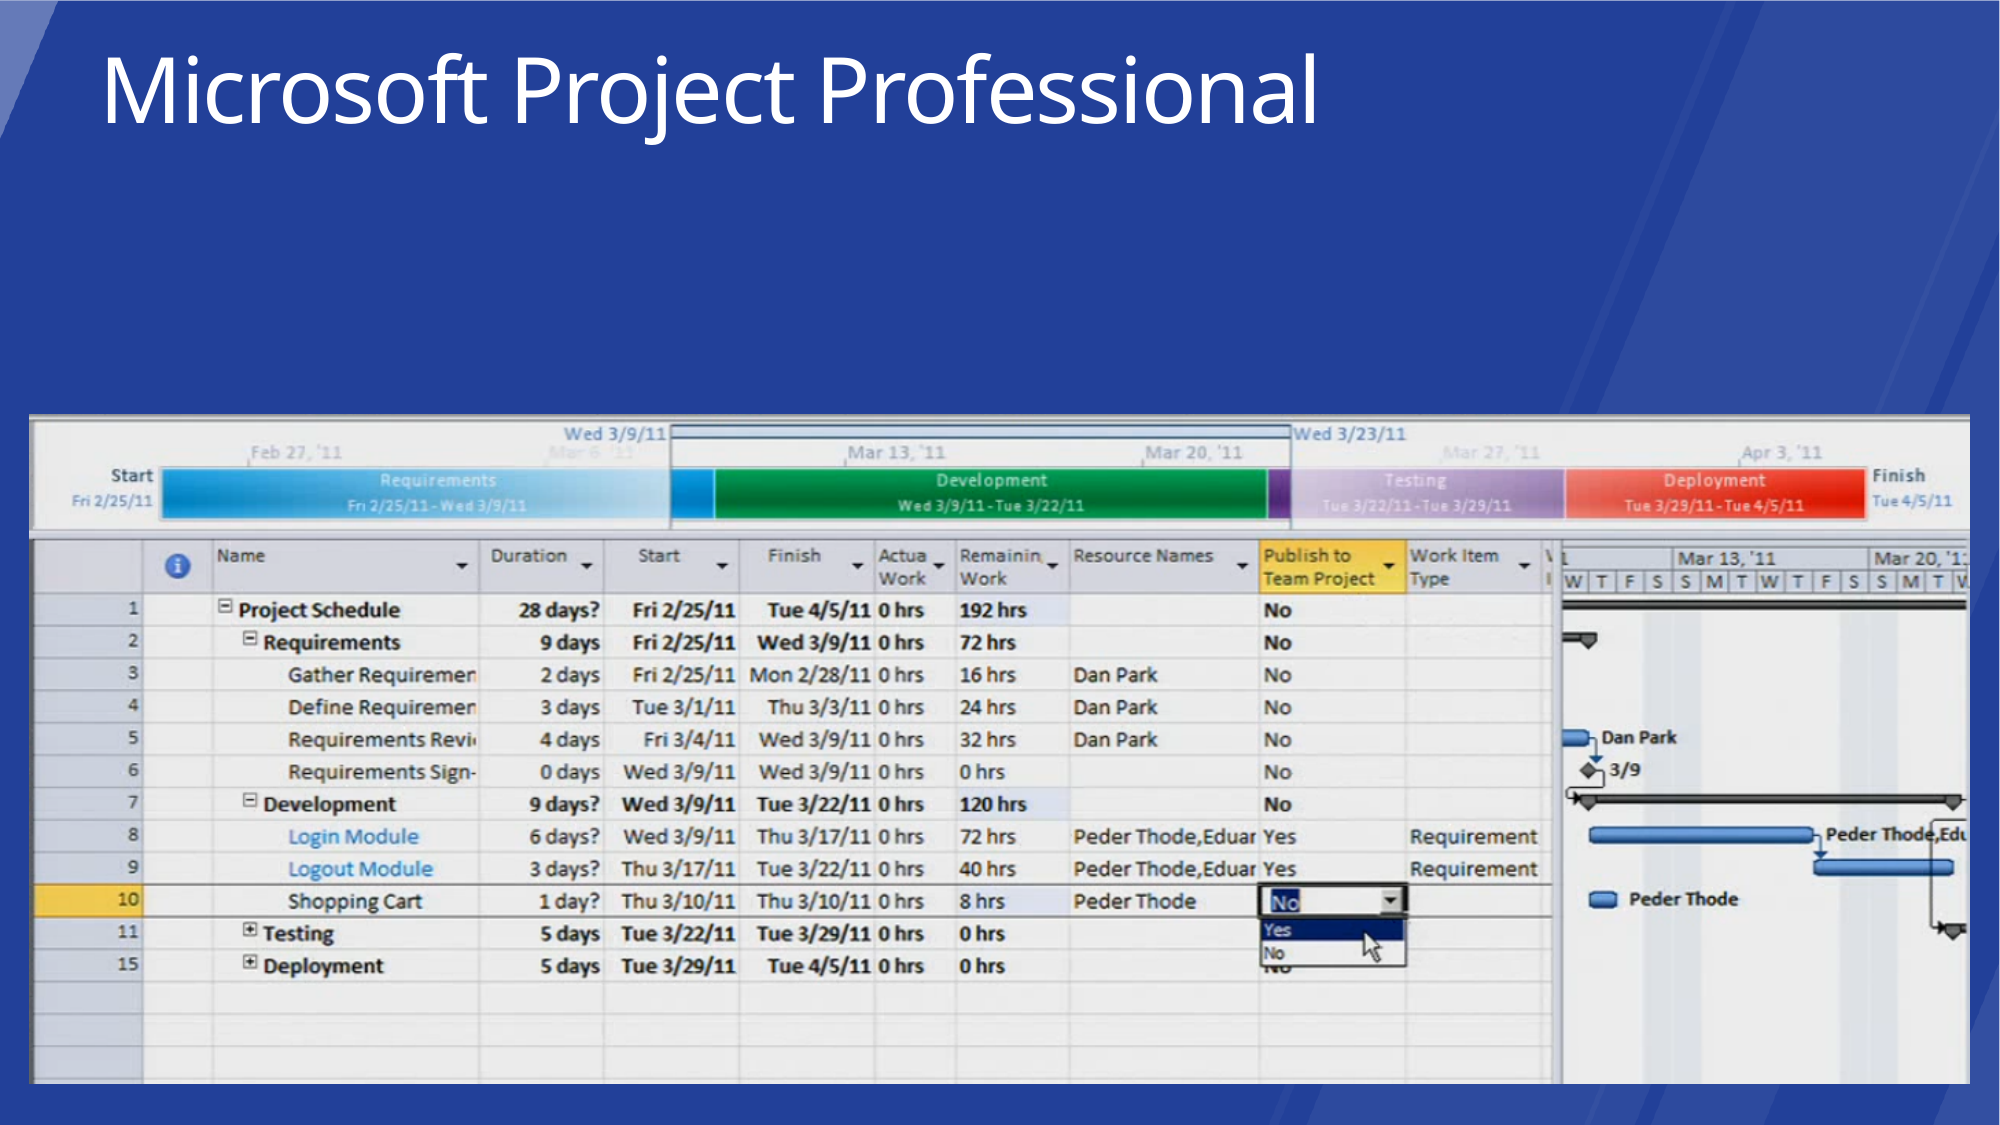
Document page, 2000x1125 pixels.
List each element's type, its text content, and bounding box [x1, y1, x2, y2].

picture [0, 0, 2000, 1125]
text_box Microsoft Project Professional [85, 37, 1914, 138]
